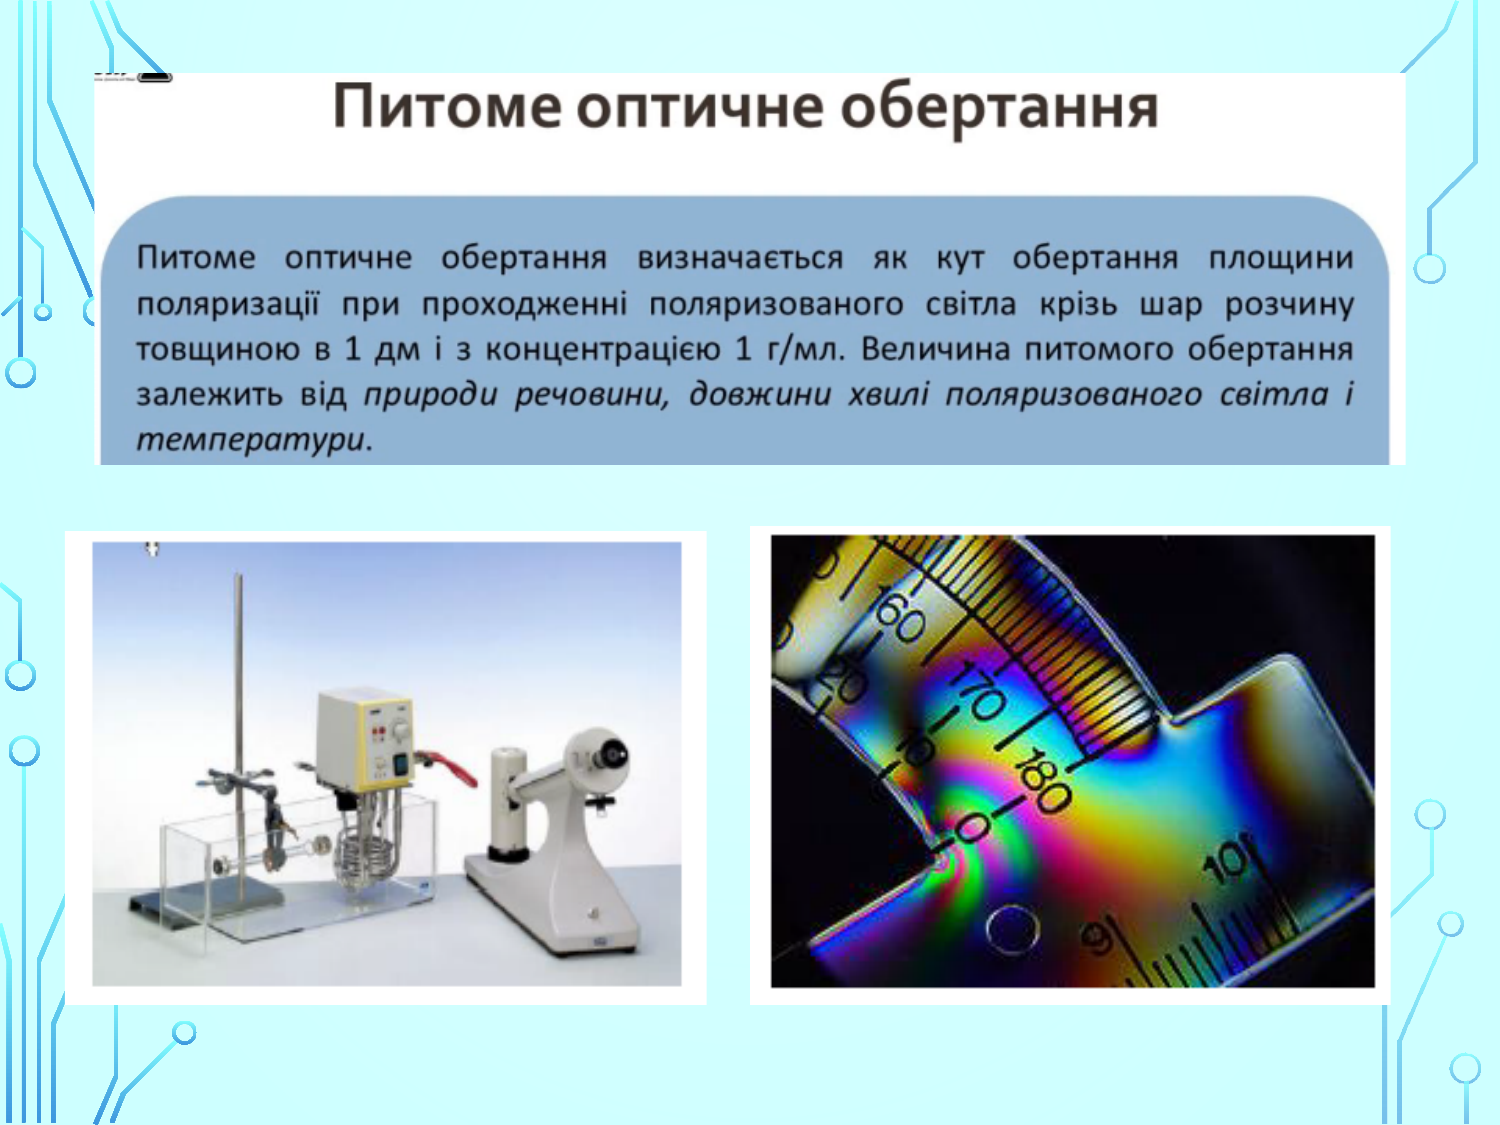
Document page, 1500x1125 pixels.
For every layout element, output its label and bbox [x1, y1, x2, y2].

picture [64, 530, 707, 1006]
picture [94, 73, 1406, 465]
picture [749, 526, 1392, 1006]
